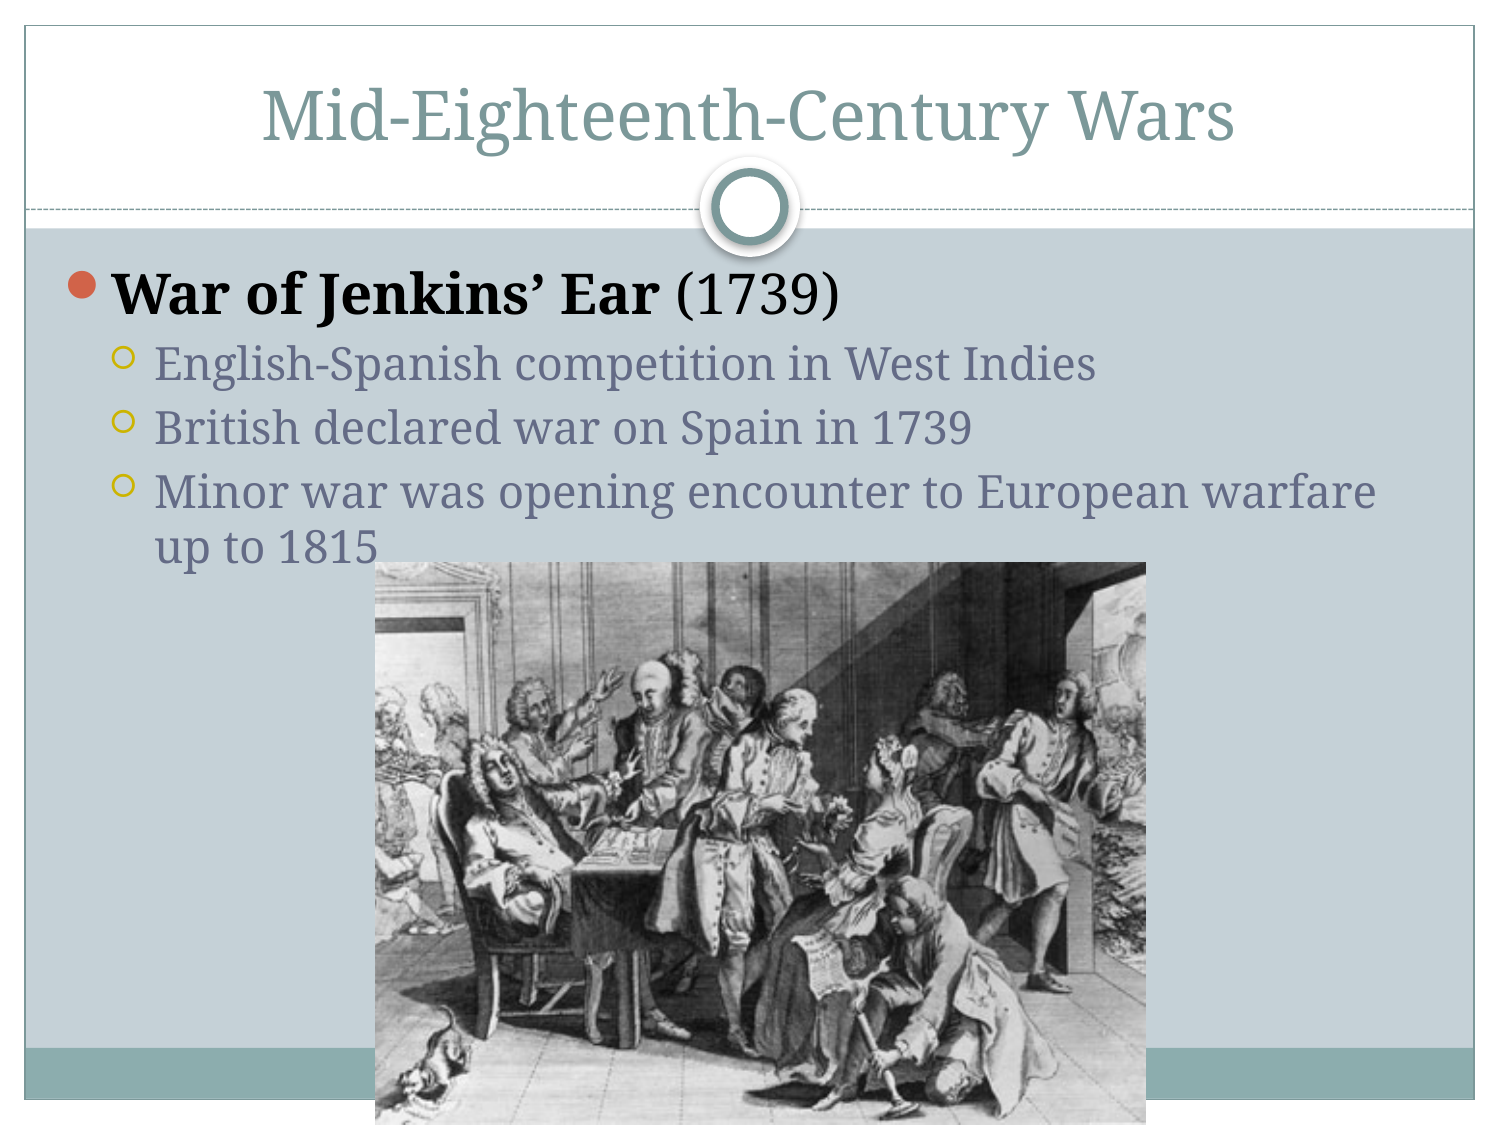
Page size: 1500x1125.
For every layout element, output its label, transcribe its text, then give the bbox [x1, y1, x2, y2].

picture [374, 562, 1146, 1125]
list War of Jenkins’ Ear (1739) English-Spanish competition in West Indies British declared war on Spain in 1739 Minor war was opening encounter to European warfare up to 1815 [49, 250, 1445, 1001]
title Mid-Eighteenth-Century Wars [49, 37, 1450, 162]
